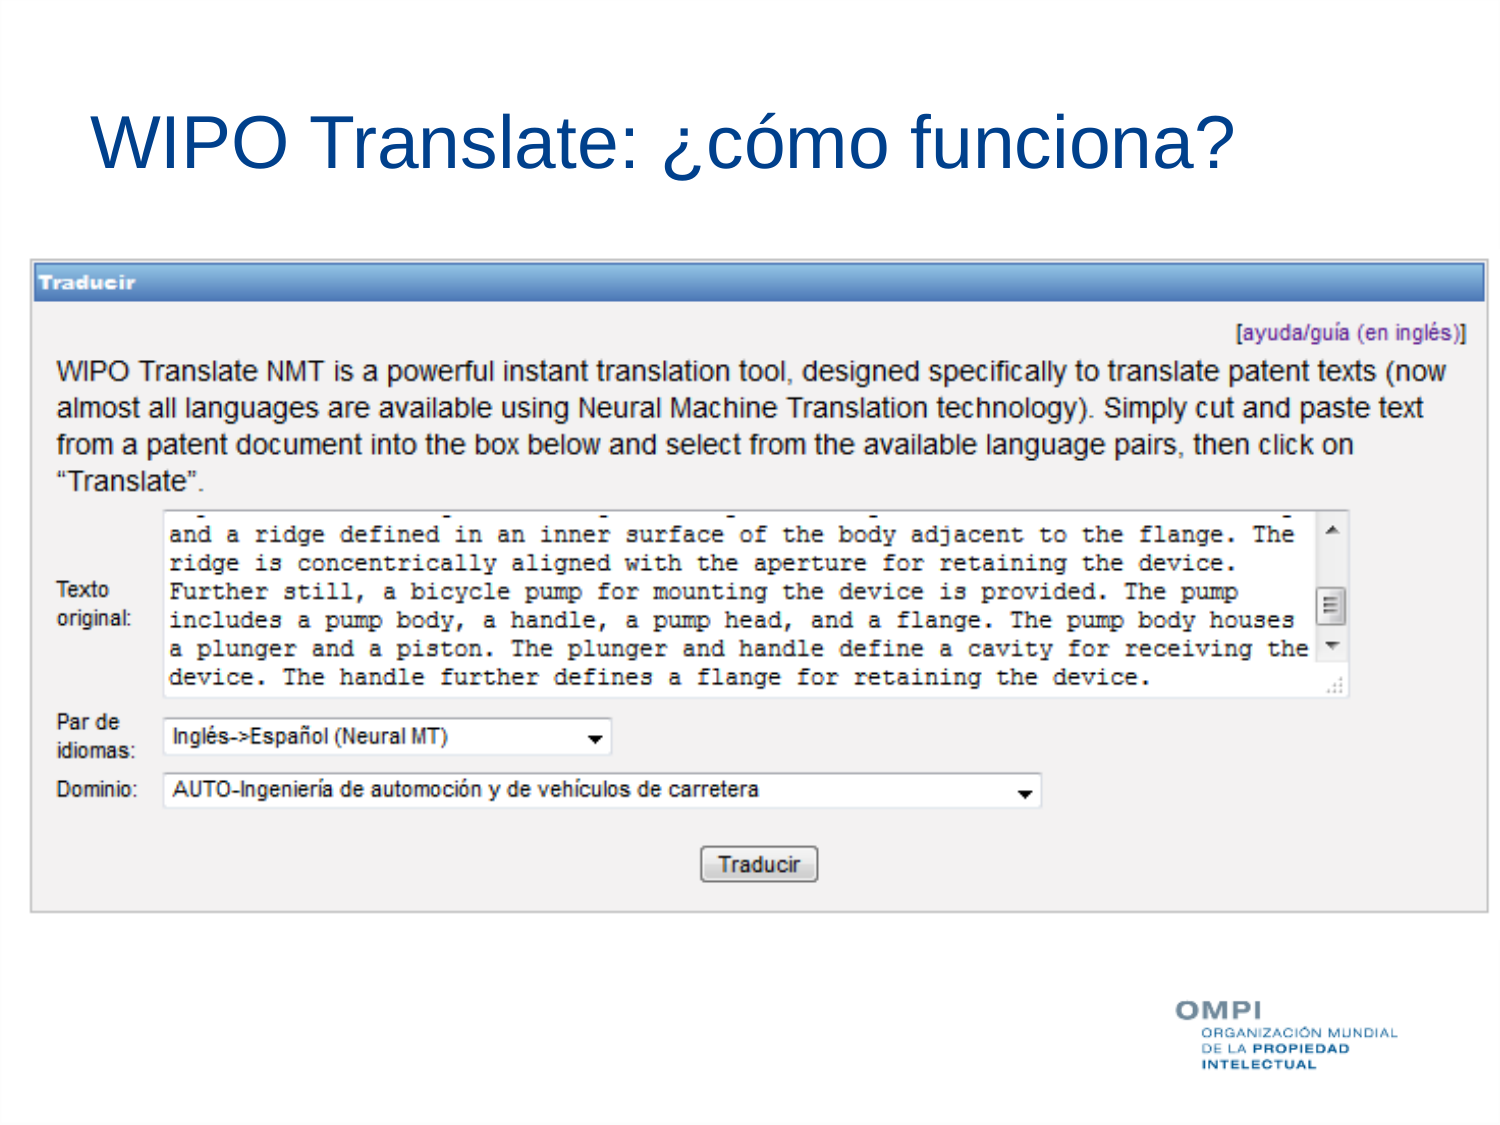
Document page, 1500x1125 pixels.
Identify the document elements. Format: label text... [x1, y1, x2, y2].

picture [0, 0, 1500, 1125]
title WIPO Translate: ¿cómo funciona? [75, 45, 1425, 233]
